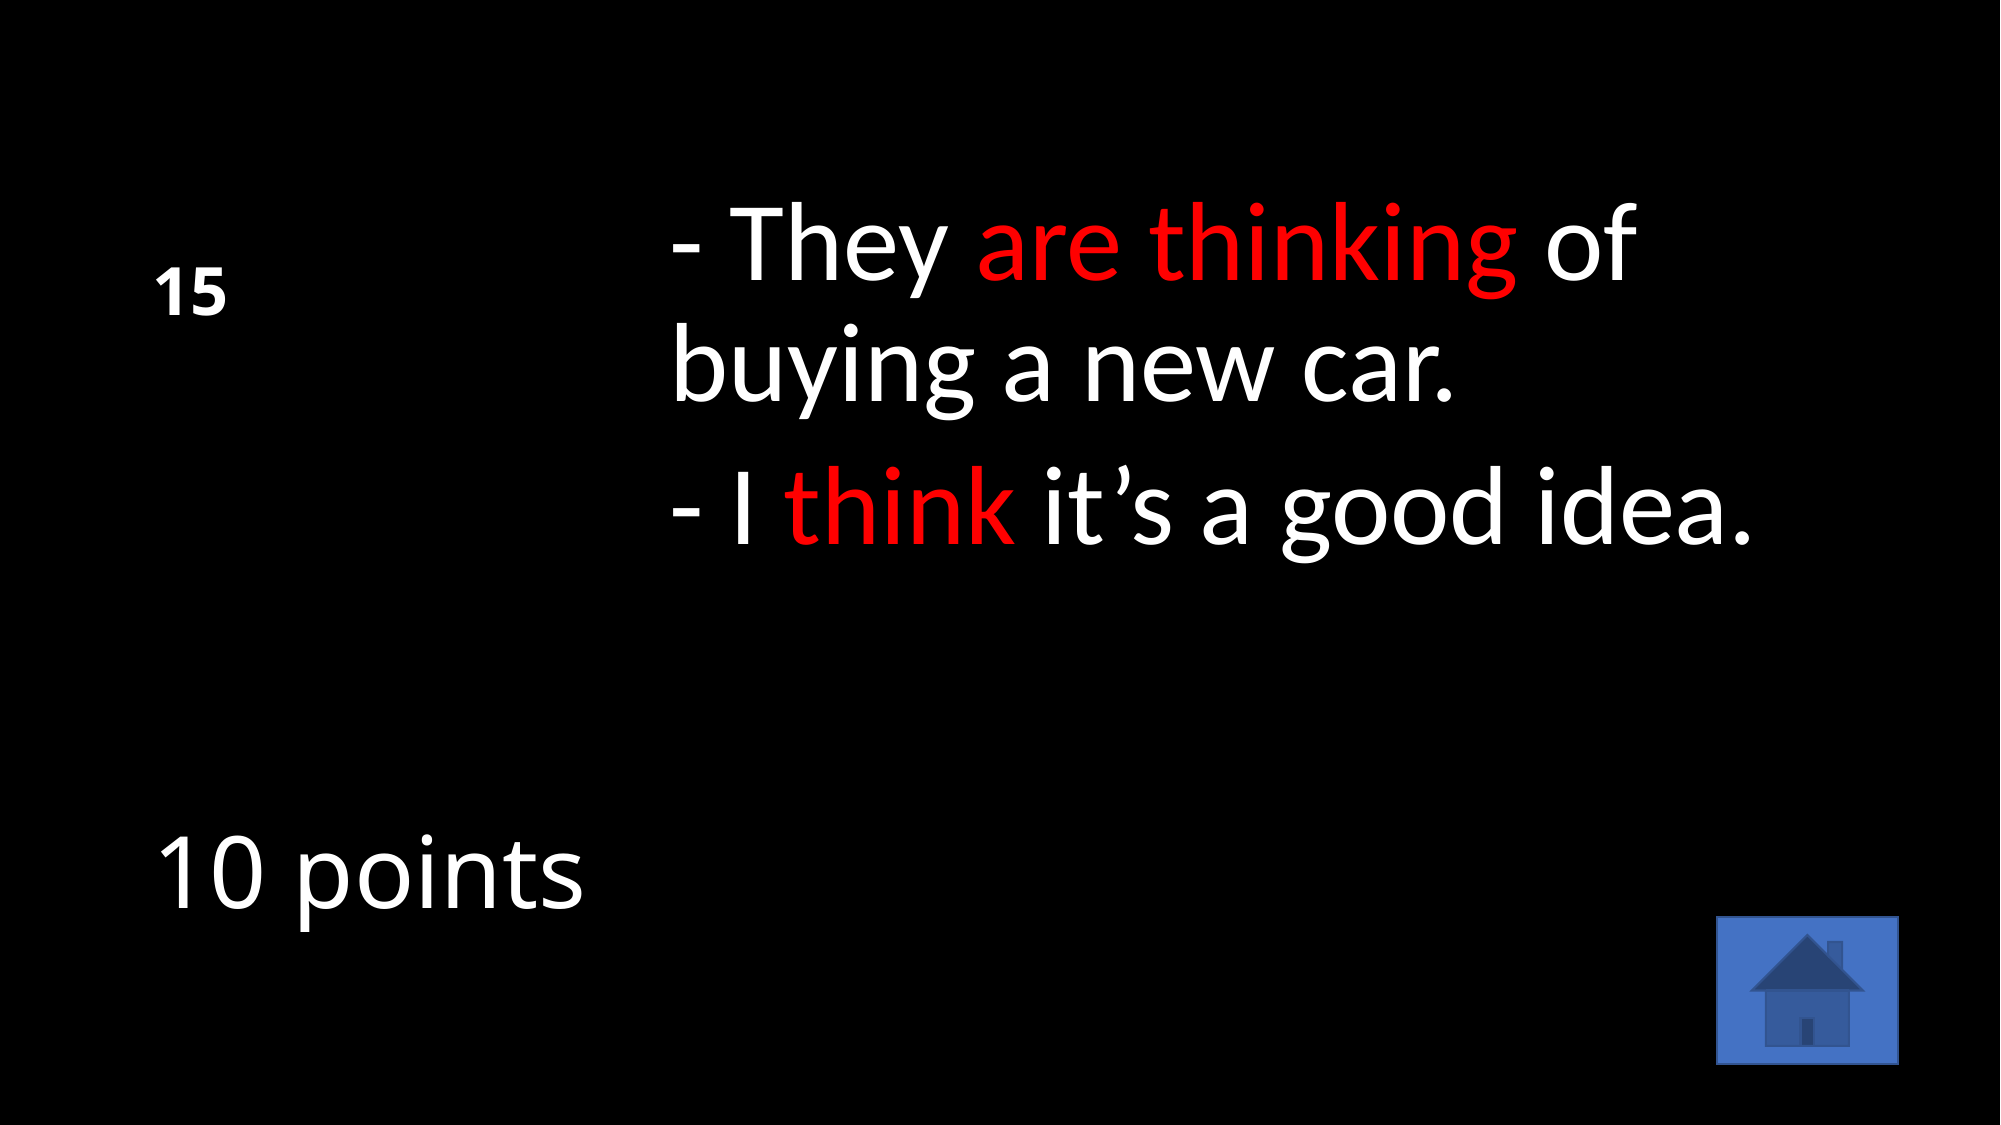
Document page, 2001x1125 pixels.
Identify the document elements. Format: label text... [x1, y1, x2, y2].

list - They are thinking of buying a new car. - I think it’s a good idea. [654, 75, 1863, 962]
title 15 [137, 75, 654, 338]
list 10 points [137, 815, 783, 963]
text_box [1716, 916, 1899, 1065]
